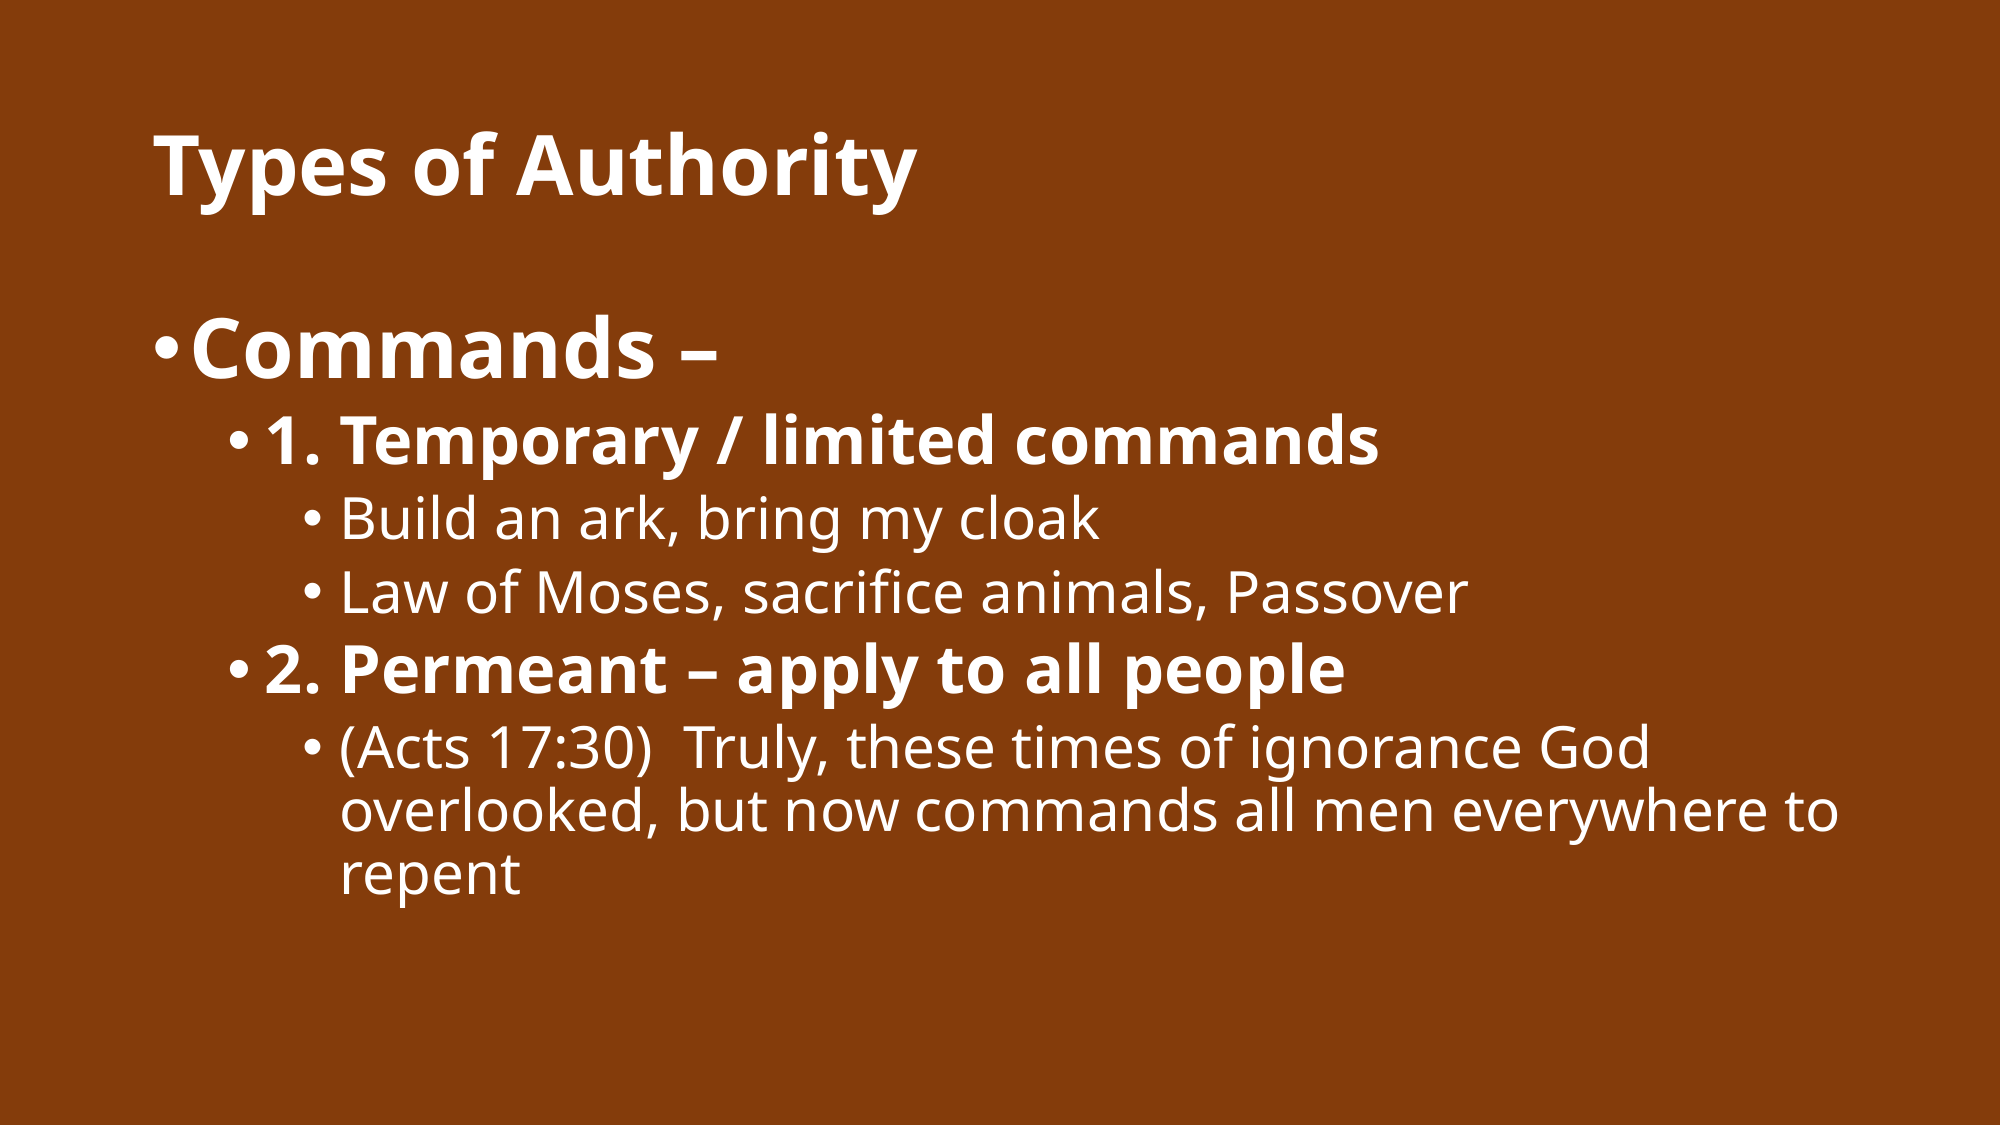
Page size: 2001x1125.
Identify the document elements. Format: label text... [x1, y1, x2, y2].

list Commands – 1. Temporary / limited commands Build an ark, bring my cloak Law of Moses, sacrifice animals, Passover 2. Permeant – apply to all people (Acts 17:30) Truly, these times of ignorance God overlooked, but now commands all men everywhere to repent [137, 299, 1863, 1014]
title Types of Authority [137, 59, 1863, 278]
